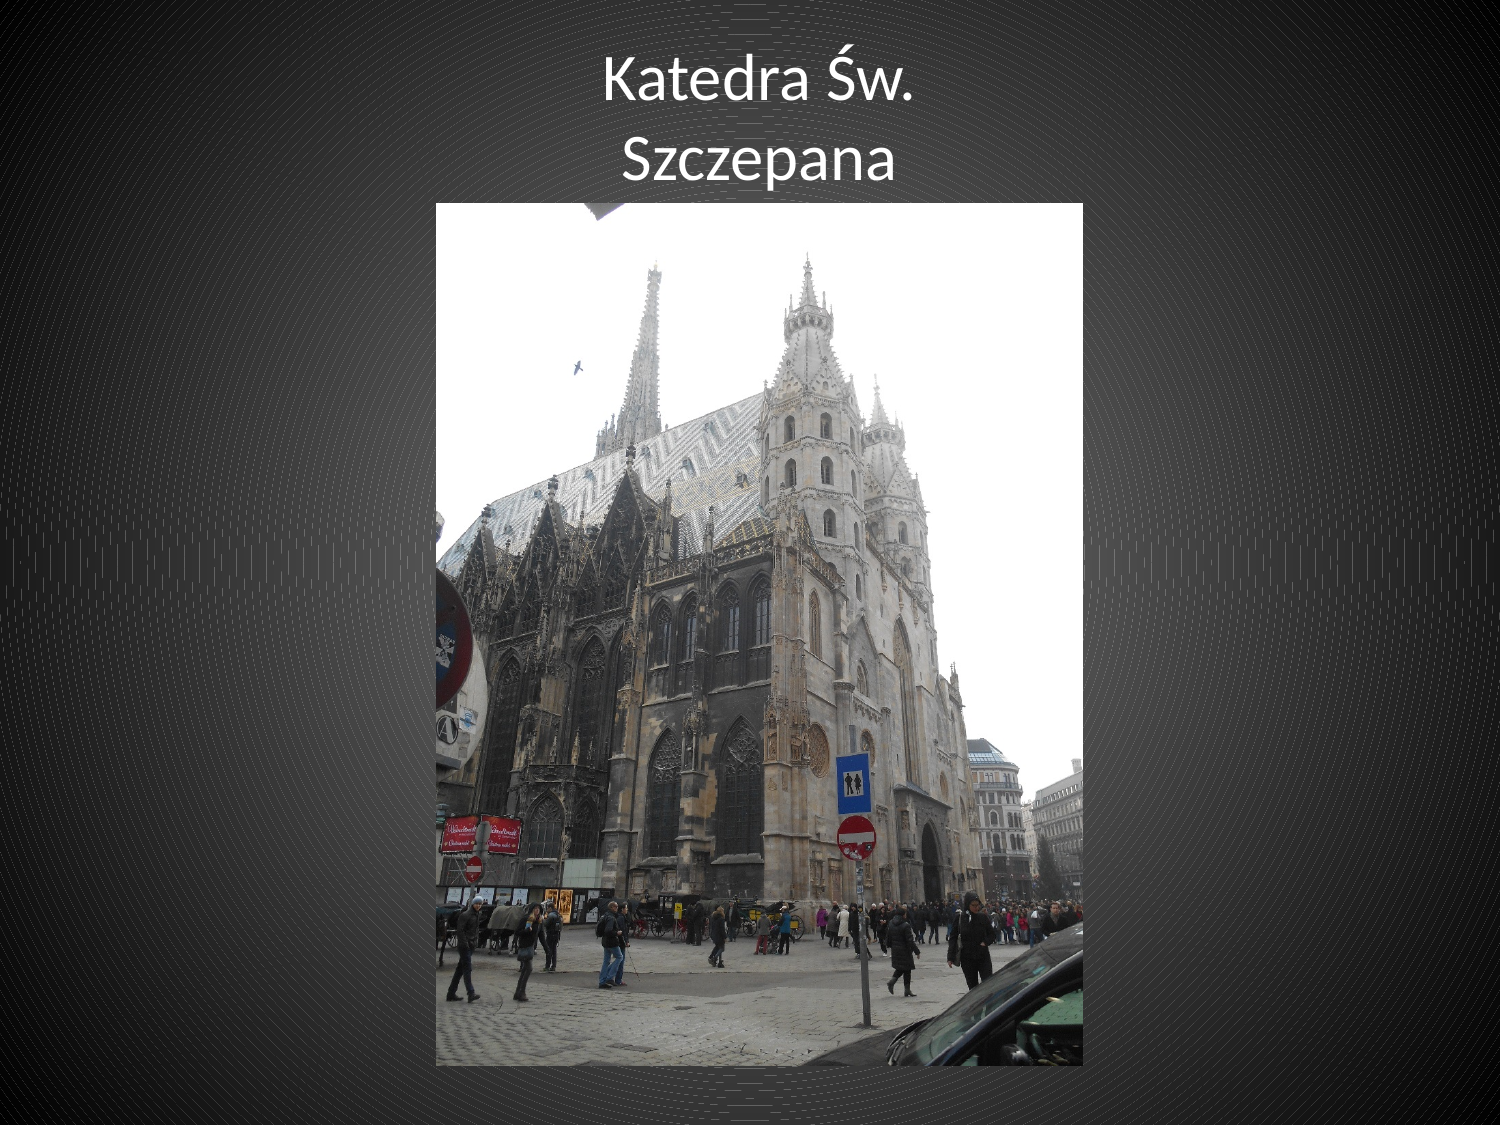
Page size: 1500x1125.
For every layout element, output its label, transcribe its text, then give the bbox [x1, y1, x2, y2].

picture [435, 203, 1083, 1066]
text_box Katedra Św. Szczepana [447, 26, 1072, 201]
